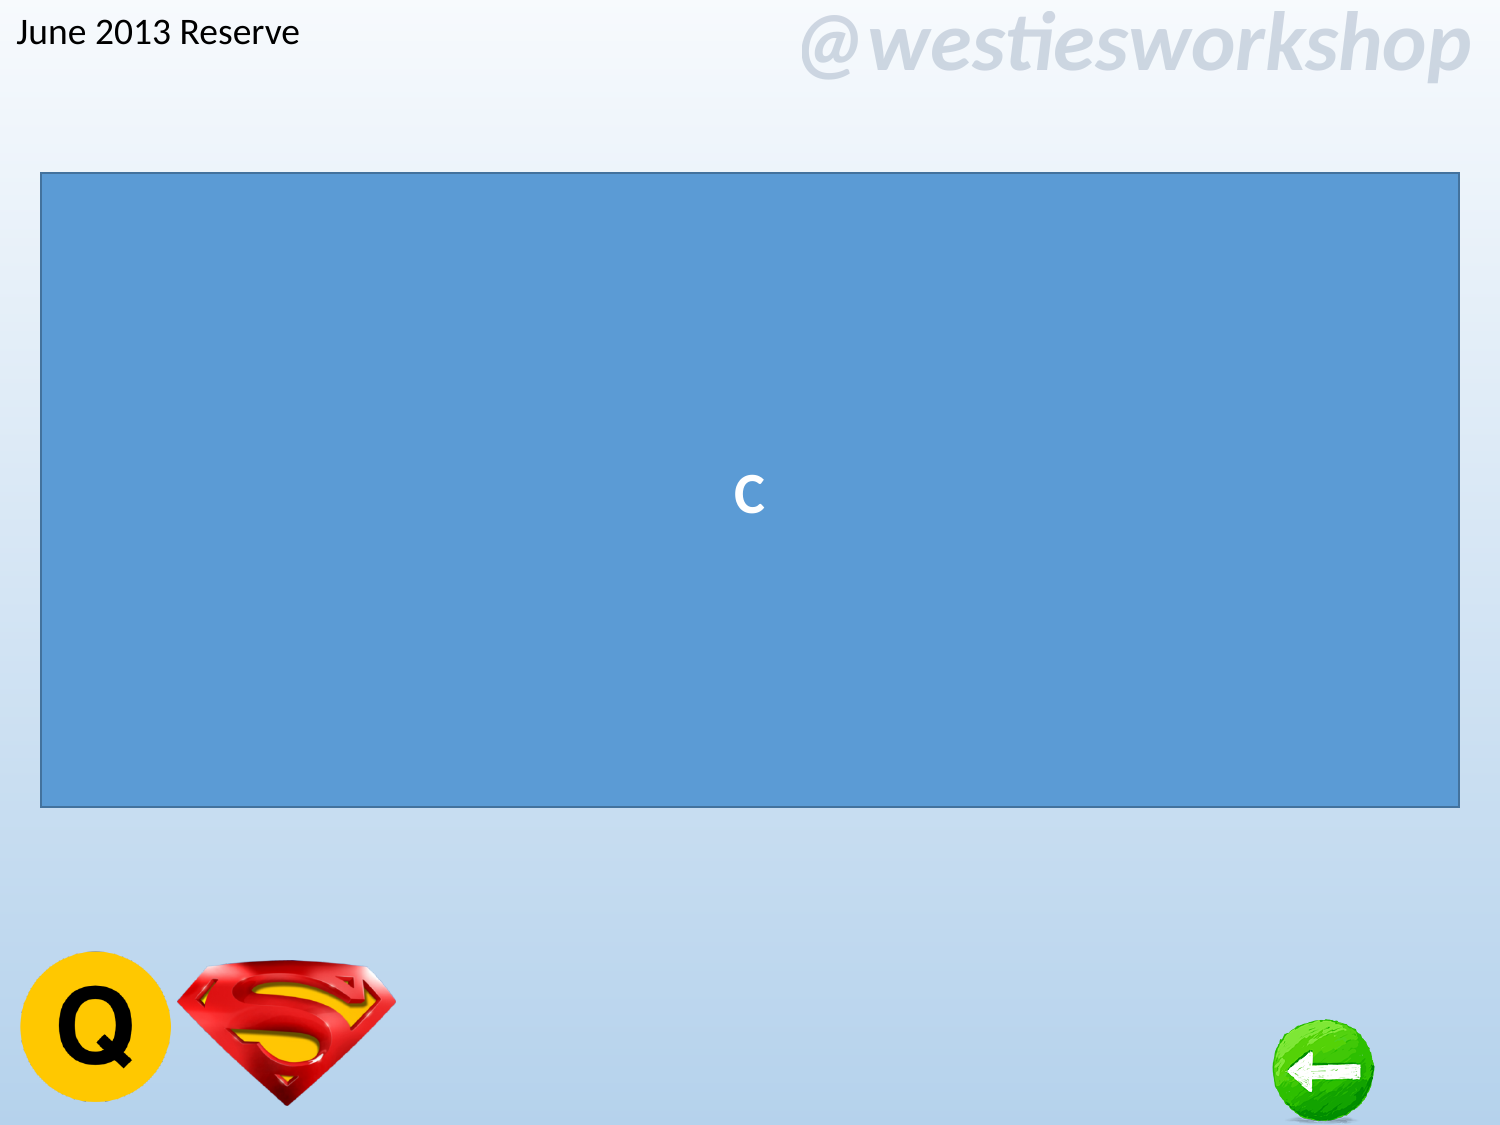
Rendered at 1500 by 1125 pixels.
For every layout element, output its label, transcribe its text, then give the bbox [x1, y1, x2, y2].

picture [0, 928, 396, 1125]
text_box June 2013 Reserve [1, 0, 316, 60]
picture [1270, 1019, 1376, 1125]
picture [41, 172, 1459, 807]
